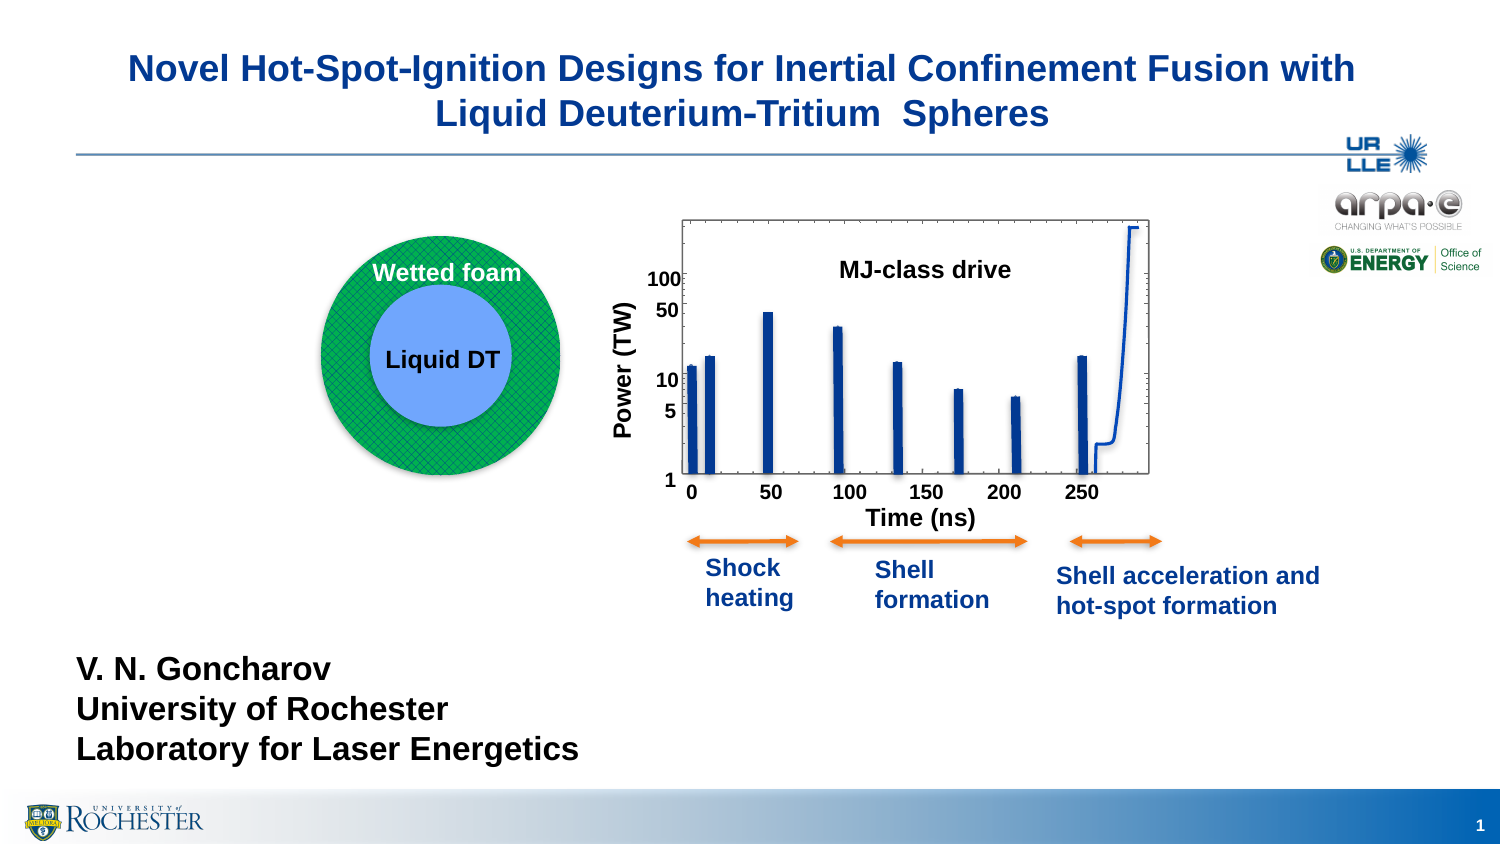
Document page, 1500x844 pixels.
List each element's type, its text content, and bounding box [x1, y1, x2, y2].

text_box Shock heating [690, 544, 812, 619]
text_box 100 [647, 266, 682, 291]
text_box 50 [759, 478, 783, 504]
text_box [371, 294, 510, 336]
text_box 10 [655, 366, 679, 392]
text_box [386, 235, 495, 248]
text_box 150 [909, 478, 944, 493]
text_box Power (TW) [598, 287, 644, 455]
text_box 100 [832, 478, 868, 504]
text_box 50 [655, 296, 679, 322]
text_box 1 [664, 467, 676, 492]
text_box [320, 269, 562, 477]
picture [1317, 184, 1471, 236]
text_box 250 [1064, 478, 1100, 504]
text_box Time (ns) [850, 493, 992, 537]
text_box 5 [664, 397, 676, 423]
text_box Wetted foam [357, 248, 537, 294]
picture [1308, 242, 1493, 277]
text_box 0 [685, 479, 698, 504]
title Novel Hot-SpotIgnition Designs for Inertial Confinement Fusion with Liquid DeuteriumTritium Spheres [75, 69, 1425, 110]
text_box Shell formation [859, 545, 1065, 621]
text_box [373, 381, 508, 428]
text_box Shell acceleration and hot-spot formation [1041, 552, 1345, 627]
text_box V. N. Goncharov University of Rochester Laboratory for Laser Energetics [76, 647, 733, 767]
text_box Liquid DT [370, 336, 516, 381]
text_box 200 [986, 478, 1022, 504]
text_box MJ-class drive [824, 245, 1028, 291]
text_box [1094, 226, 1139, 474]
